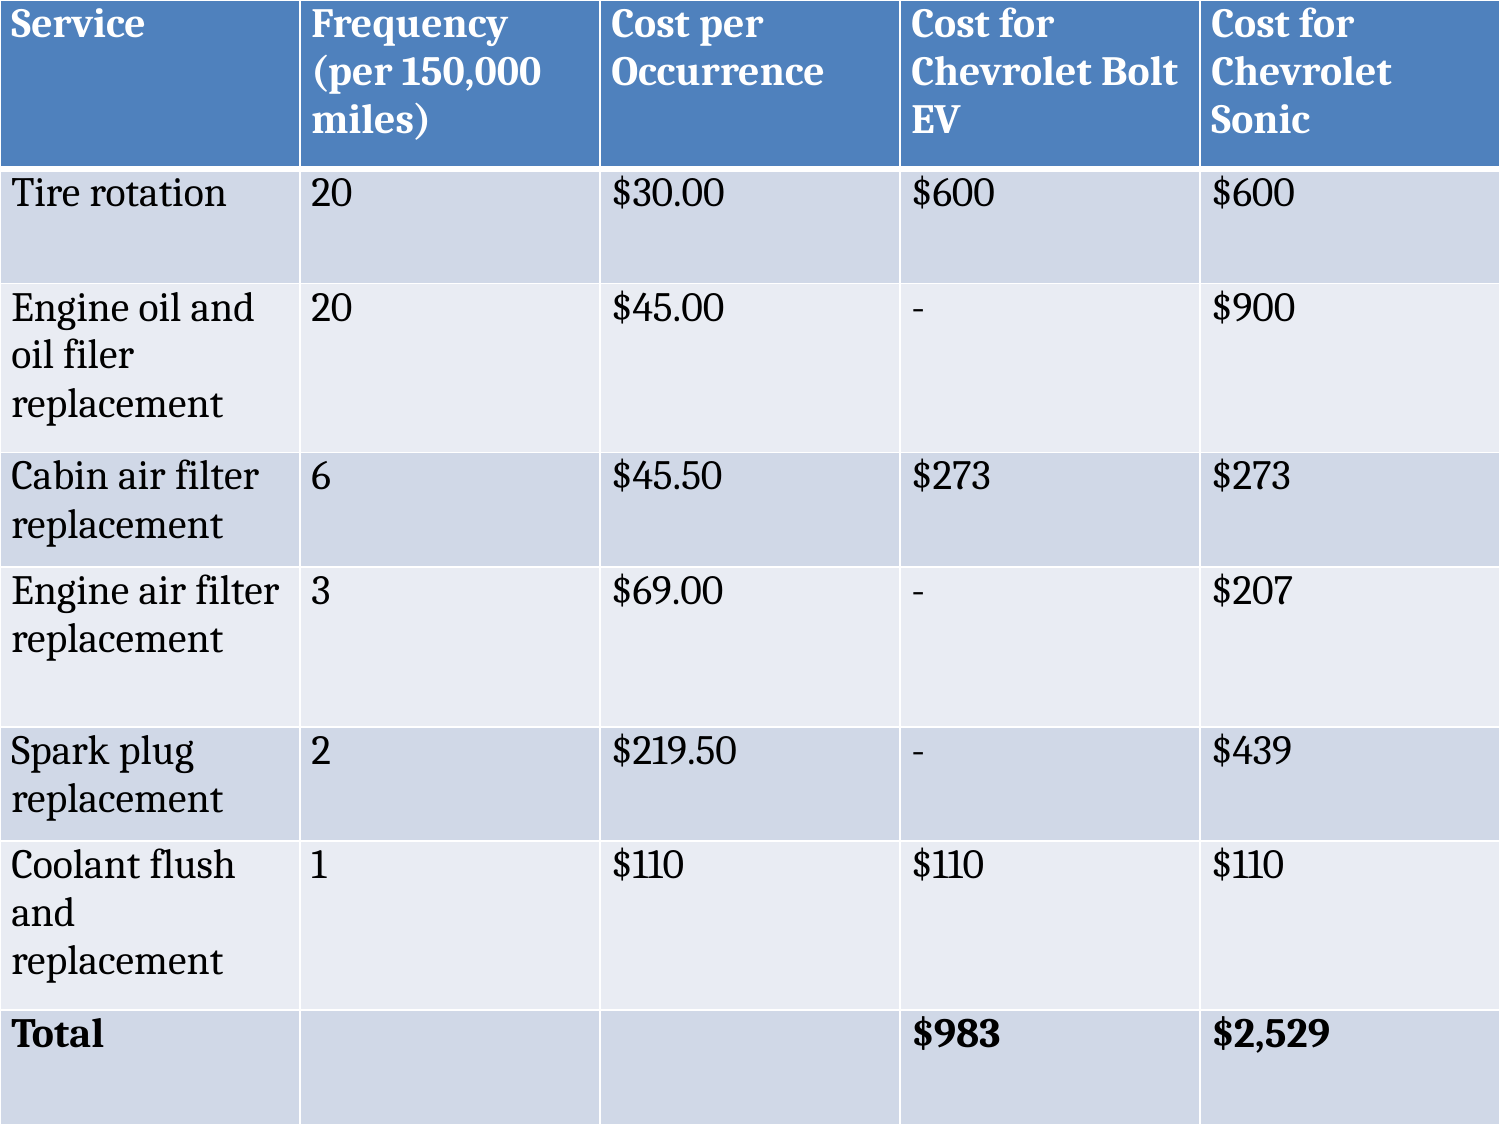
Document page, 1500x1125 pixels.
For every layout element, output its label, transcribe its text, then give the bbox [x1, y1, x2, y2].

table_cell Coolant flush and replacement [1, 842, 299, 1009]
table_cell Total [1, 1011, 299, 1124]
table_cell $600 [901, 172, 1199, 283]
table_cell Tire rotation [1, 172, 299, 283]
table_cell 6 [301, 453, 599, 566]
table_cell $110 [601, 842, 899, 1009]
table_cell 2 [301, 728, 599, 840]
table_cell Spark plug replacement [1, 728, 299, 840]
table_header Cost for Chevrolet Bolt EV [901, 1, 1199, 166]
table_cell $2,529 [1201, 1011, 1499, 1124]
table_cell [601, 1011, 899, 1124]
table_cell 3 [301, 568, 599, 726]
table_header Service [1, 1, 299, 166]
table_cell Cabin air filter replacement [1, 453, 299, 566]
table_cell - [901, 568, 1199, 726]
table_cell $45.00 [601, 284, 899, 452]
table_cell $110 [1201, 842, 1499, 1009]
table_header Cost per Occurrence [601, 1, 899, 166]
table_cell Engine air filter replacement [1, 568, 299, 726]
table_cell $207 [1201, 568, 1499, 726]
table_header Cost for Chevrolet Sonic [1201, 1, 1499, 166]
table_cell $983 [901, 1011, 1199, 1124]
table_cell 20 [301, 284, 599, 452]
table_cell $30.00 [601, 172, 899, 283]
table_cell - [901, 728, 1199, 840]
table_cell $110 [901, 842, 1199, 1009]
table_cell 1 [301, 842, 599, 1009]
table_cell $900 [1201, 284, 1499, 452]
table_cell $273 [1201, 453, 1499, 566]
table_cell 20 [301, 172, 599, 283]
table_cell Engine oil and oil filer replacement [1, 284, 299, 452]
table_cell $439 [1201, 728, 1499, 840]
table_cell $69.00 [601, 568, 899, 726]
table_cell $45.50 [601, 453, 899, 566]
table_header Frequency (per 150,000 miles) [301, 1, 599, 166]
table_cell - [901, 284, 1199, 452]
table_cell $219.50 [601, 728, 899, 840]
table_cell [301, 1011, 599, 1124]
table_cell $600 [1201, 172, 1499, 283]
table_cell $273 [901, 453, 1199, 566]
